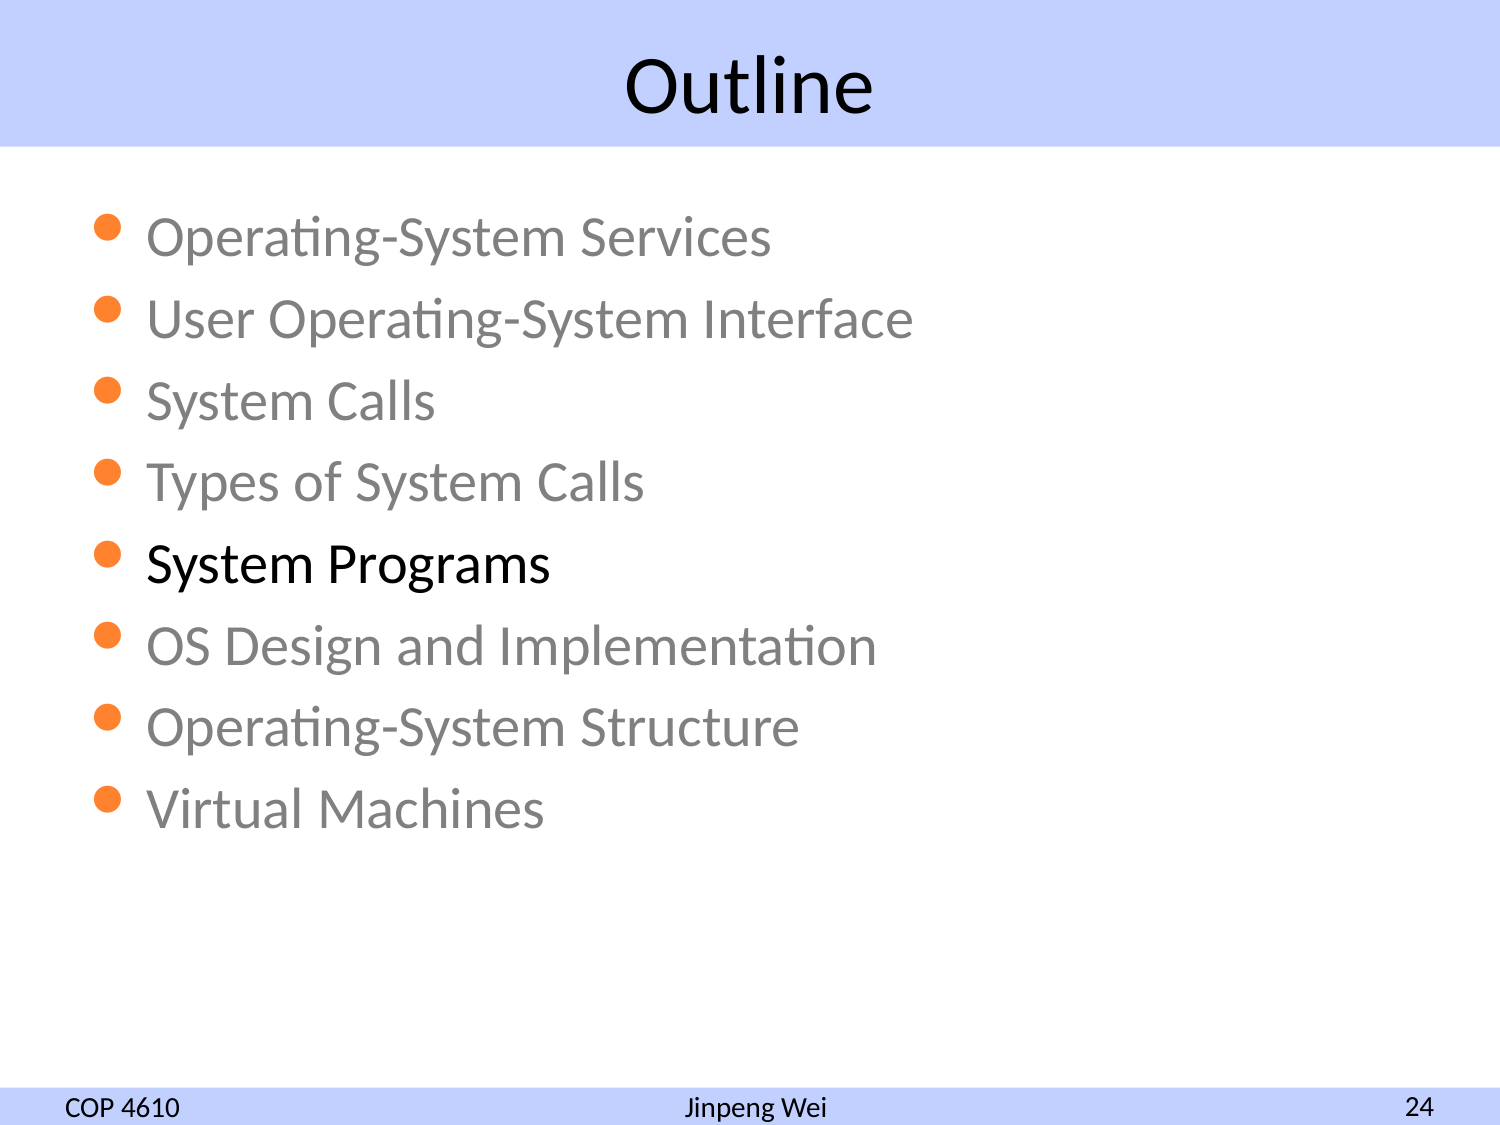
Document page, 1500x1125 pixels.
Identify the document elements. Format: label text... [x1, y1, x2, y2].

list Operating-System Services User Operating-System Interface System Calls Types of System Calls System Programs OS Design and Implementation Operating-System Structure Virtual Machines [74, 190, 1426, 1017]
footer COP 4610 [49, 1087, 238, 1125]
slide_number 24 [1374, 1087, 1450, 1125]
title Outline [74, 0, 1426, 160]
